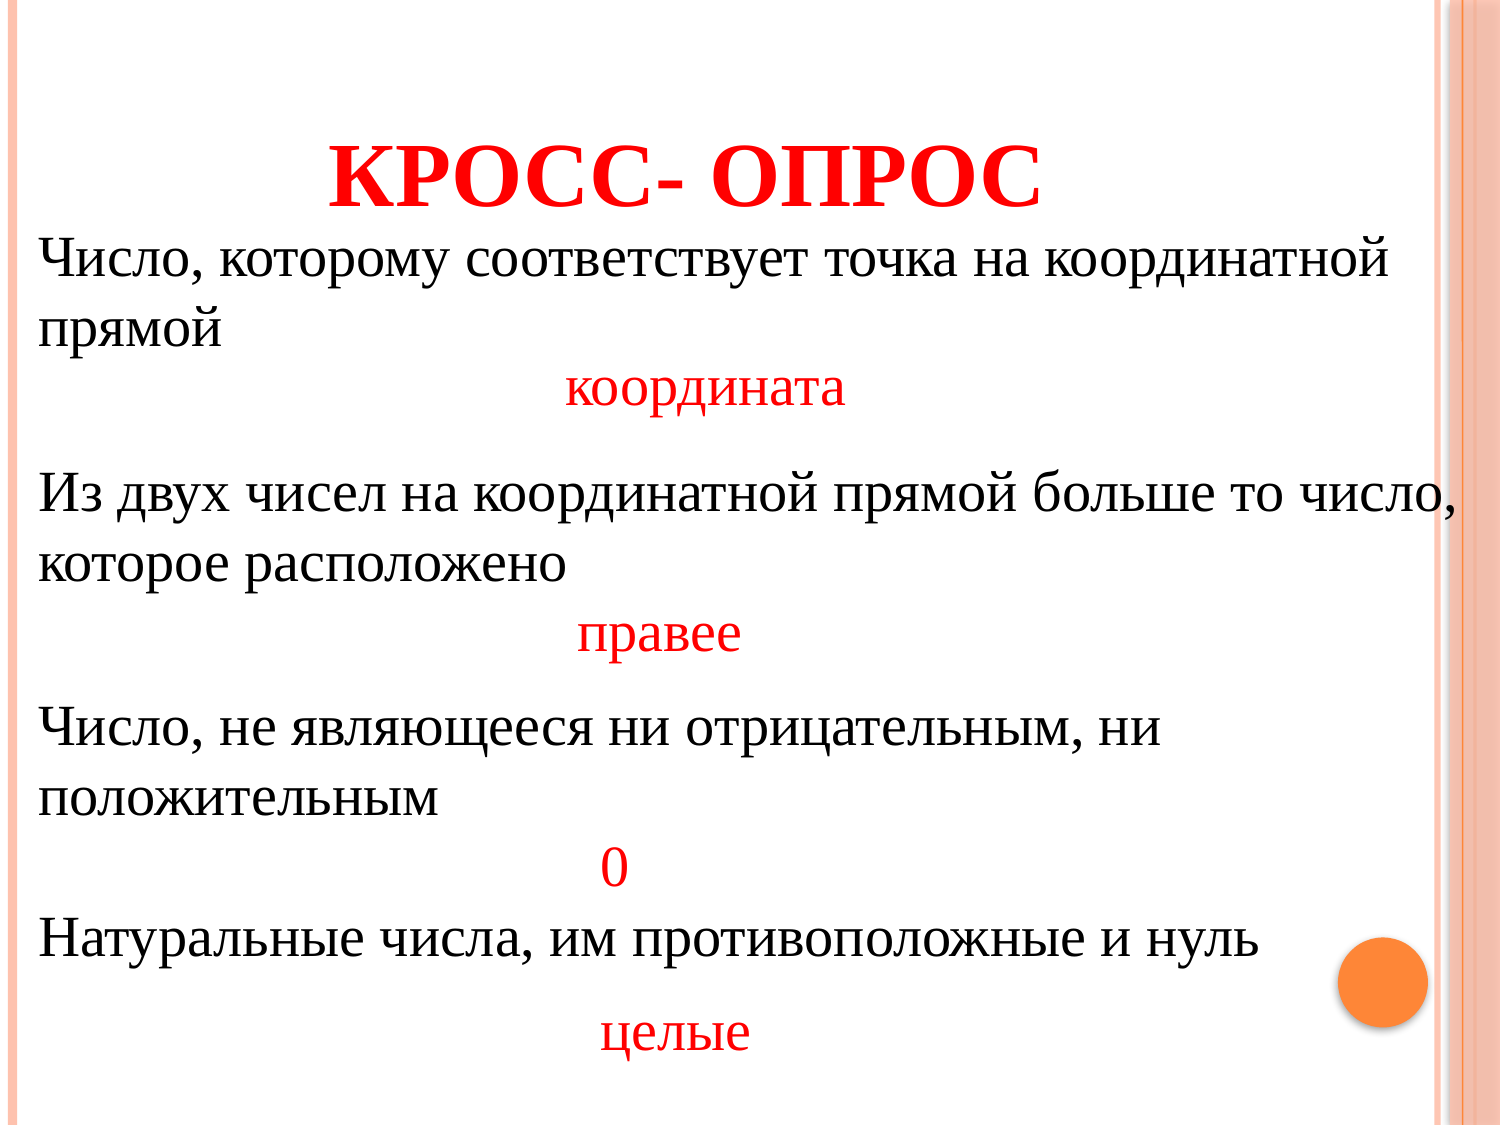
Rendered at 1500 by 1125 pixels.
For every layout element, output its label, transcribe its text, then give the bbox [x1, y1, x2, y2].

title Кросс- опрос [75, 45, 1300, 210]
text_box целые [585, 984, 812, 1070]
text_box 0 [585, 820, 657, 890]
text_box Натуральные числа, им противоположные и нуль [23, 890, 1430, 976]
text_box правее [562, 585, 832, 671]
text_box Число, не являющееся ни отрицательным, ни положительным [23, 679, 1442, 835]
text_box координата [550, 339, 940, 425]
text_box Из двух чисел на координатной прямой больше то число, которое расположено [23, 445, 1500, 600]
text_box Число, которому соответствует точка на координатной прямой [23, 210, 1430, 366]
